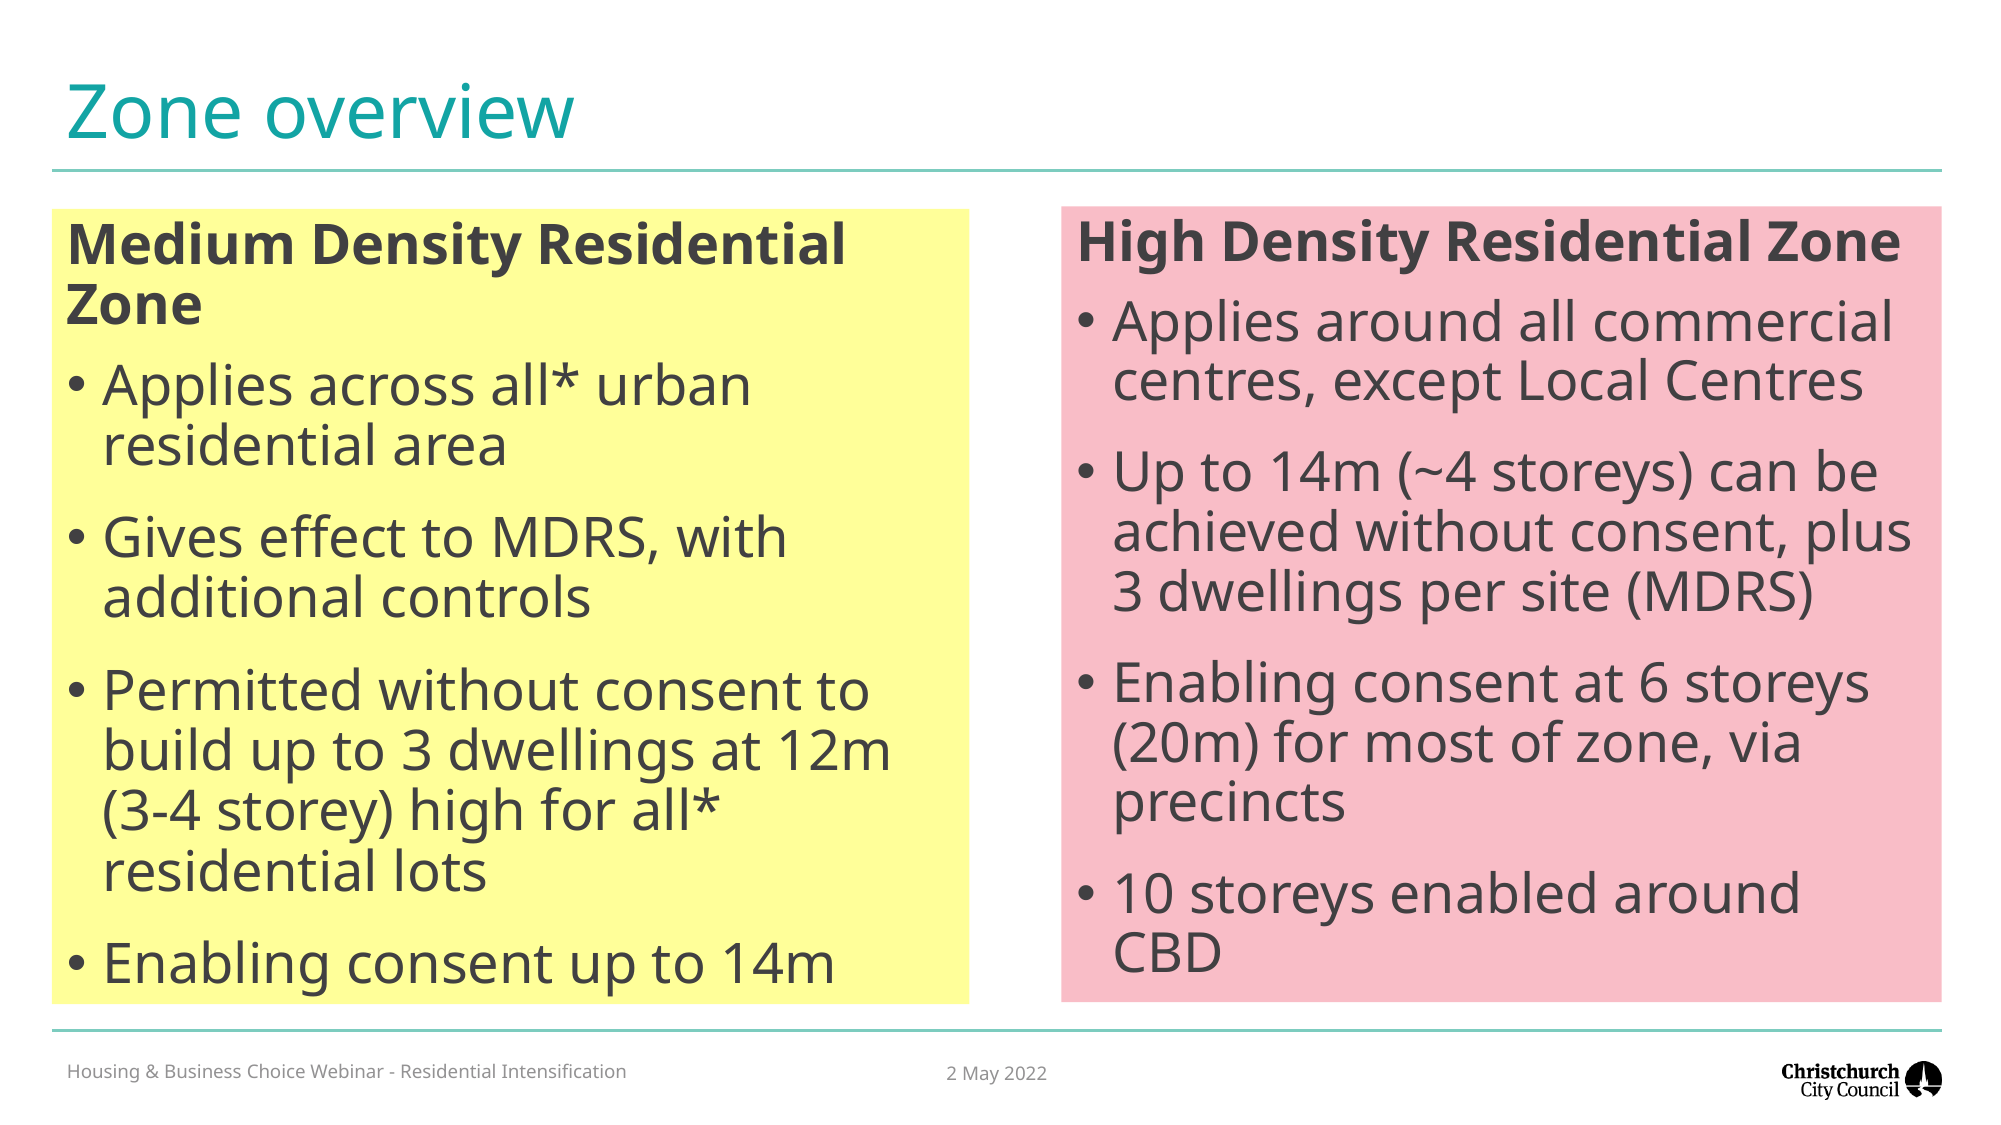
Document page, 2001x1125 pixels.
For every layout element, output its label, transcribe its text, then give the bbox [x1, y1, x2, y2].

footer Housing & Business Choice Webinar - Residential Intensification [51, 1042, 807, 1103]
list High Density Residential Zone Applies around all commercial centres, except Local Centres Up to 14m (~4 storeys) can be achieved without consent, plus 3 dwellings per site (MDRS) Enabling consent at 6 storeys (20m) for most of zone, via precincts 10 storeys enabled around CBD [1061, 206, 1942, 1003]
title Zone overview [51, 59, 1942, 168]
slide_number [910, 1042, 1083, 1103]
list Medium Density Residential Zone Applies across all* urban residential area Gives effect to MDRS, with additional controls Permitted without consent to build up to 3 dwellings at 12m (3-4 storey) high for all* residential lots Enabling consent up to 14m [51, 208, 970, 1005]
picture [1782, 1061, 1942, 1100]
